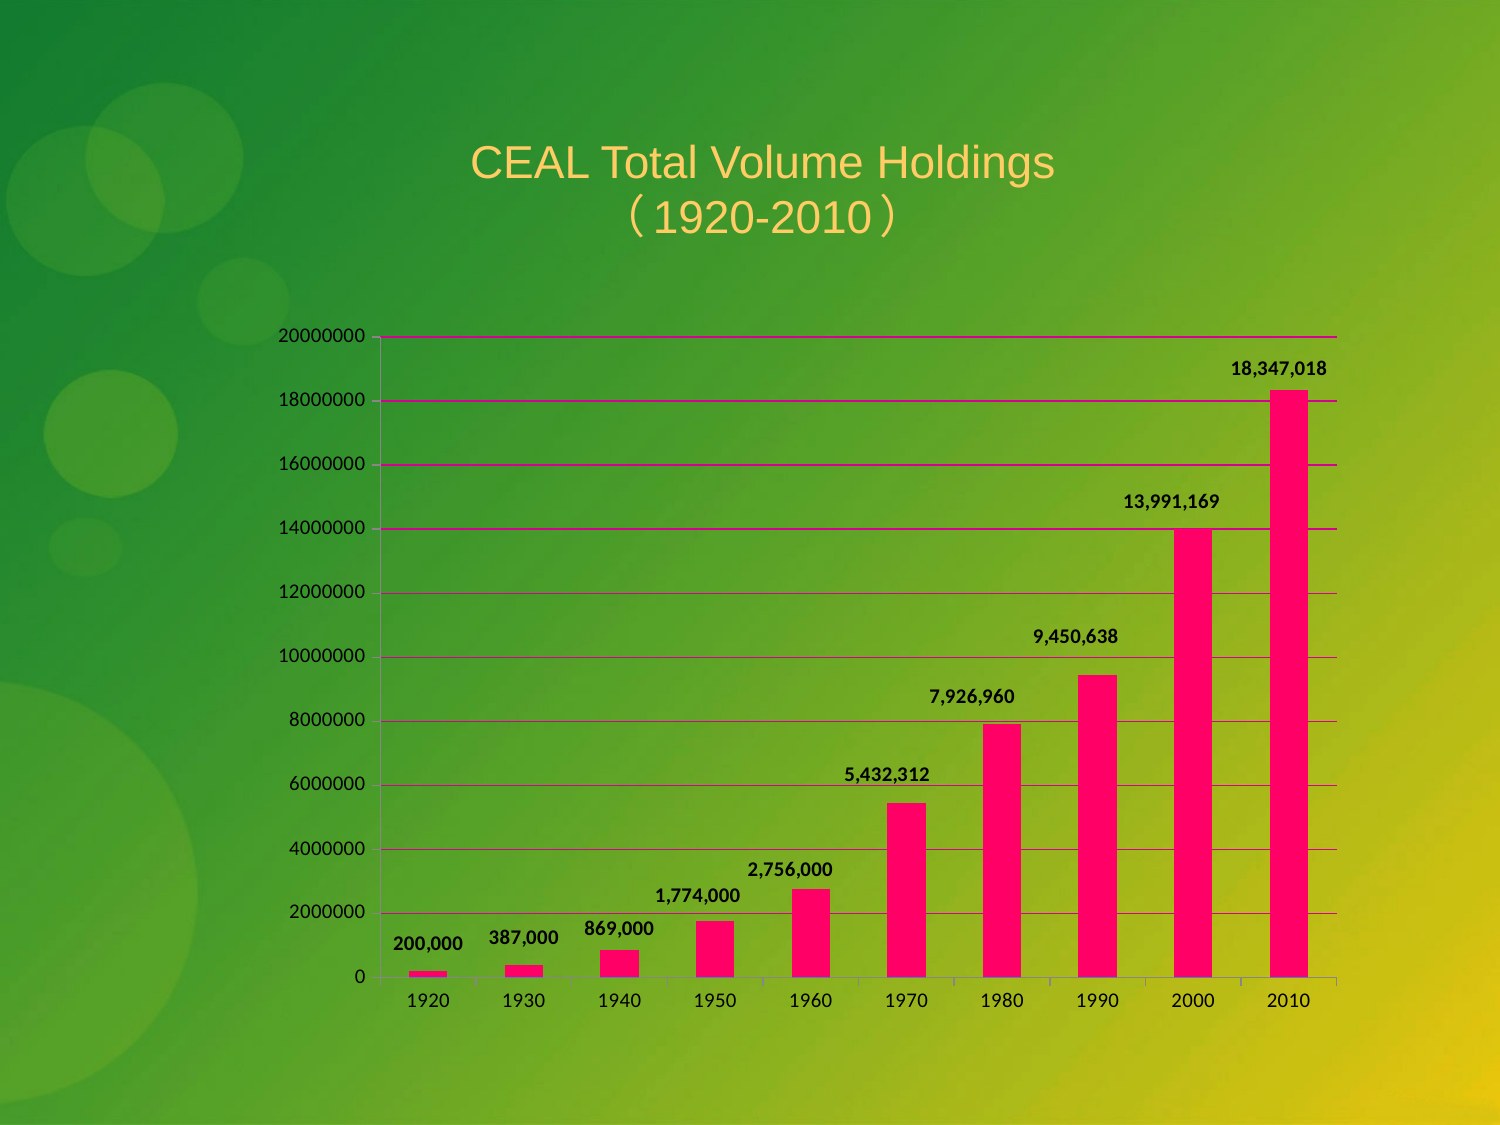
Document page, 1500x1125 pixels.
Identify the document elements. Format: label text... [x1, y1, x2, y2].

chart [199, 312, 1338, 1051]
title CEAL Total Volume Holdings （1920-2010） [125, 125, 1400, 313]
picture [0, 0, 1500, 1125]
